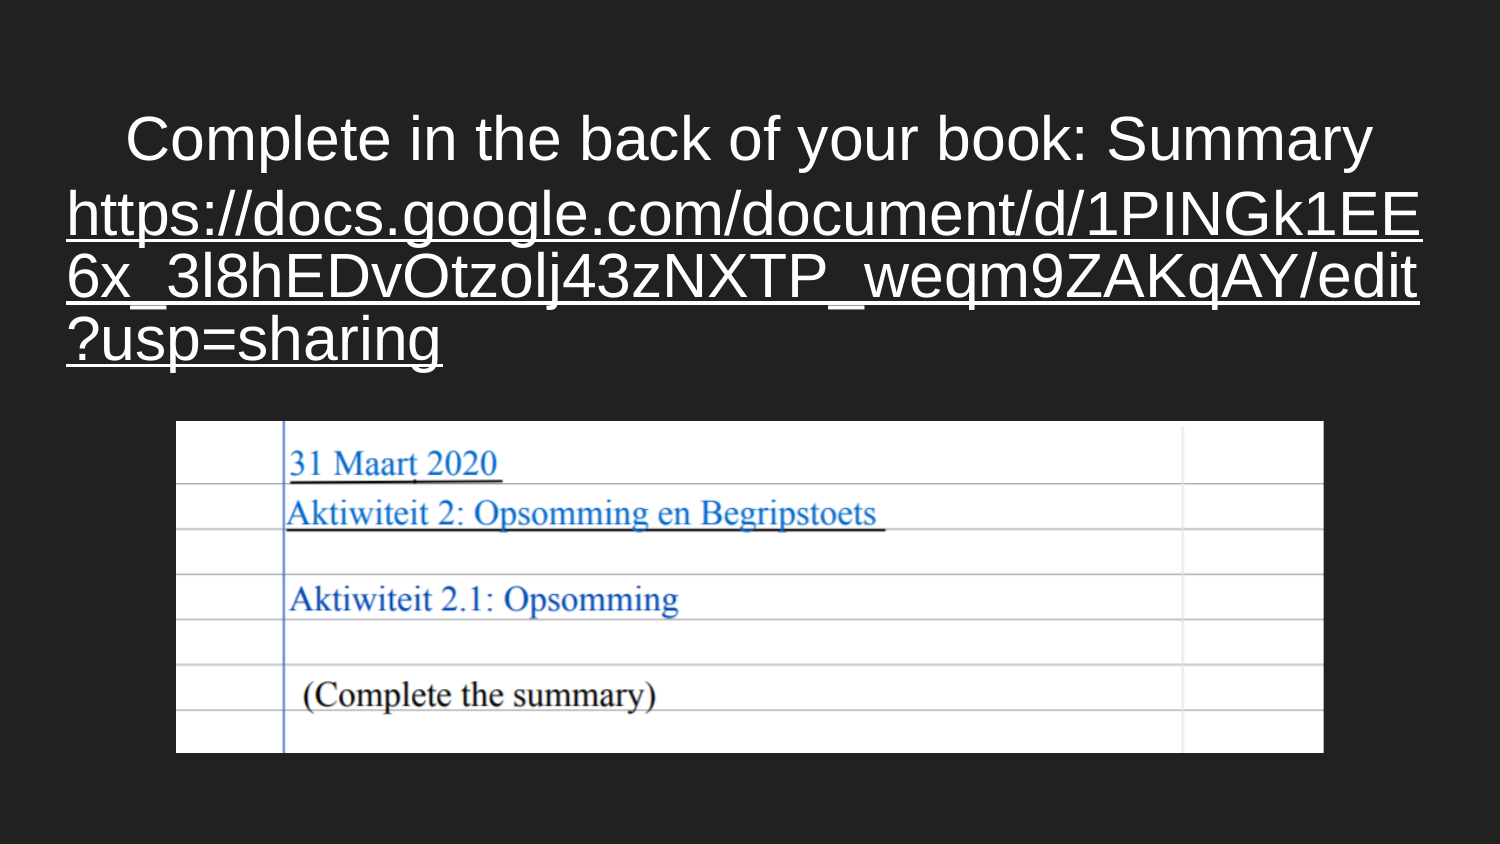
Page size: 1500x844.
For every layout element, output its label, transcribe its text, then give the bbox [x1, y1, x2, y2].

picture [175, 421, 1324, 754]
title Complete in the back of your book: Summary https://docs.google.com/document/d/1PINGk1EE6x_3l8hEDvOtzolj43zNXTP_weqm9ZAKqAY/edit?usp=sharing [51, 68, 1449, 353]
